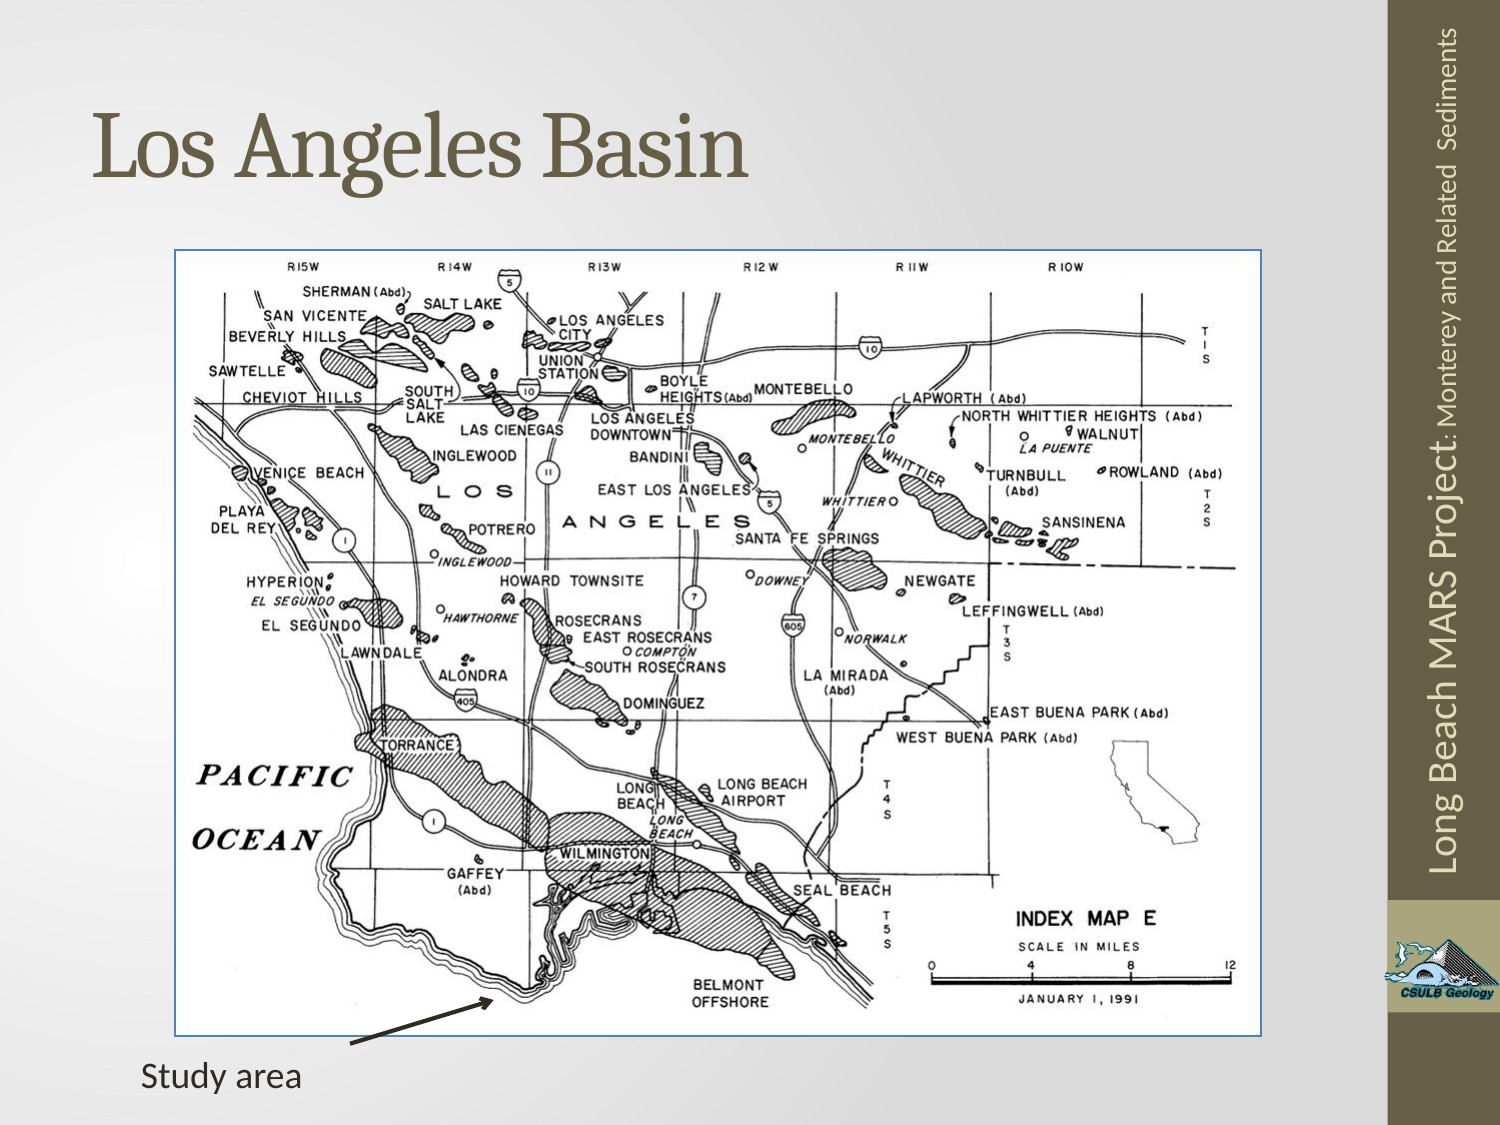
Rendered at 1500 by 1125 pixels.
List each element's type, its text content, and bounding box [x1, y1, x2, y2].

picture [1383, 936, 1500, 1001]
title Los Angeles Basin [75, 45, 1325, 233]
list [174, 249, 1263, 1038]
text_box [349, 999, 495, 1045]
footer Long Beach MARS Project: Monterey and Related Sediments [1400, 12, 1479, 901]
text_box Study area [126, 1043, 318, 1104]
